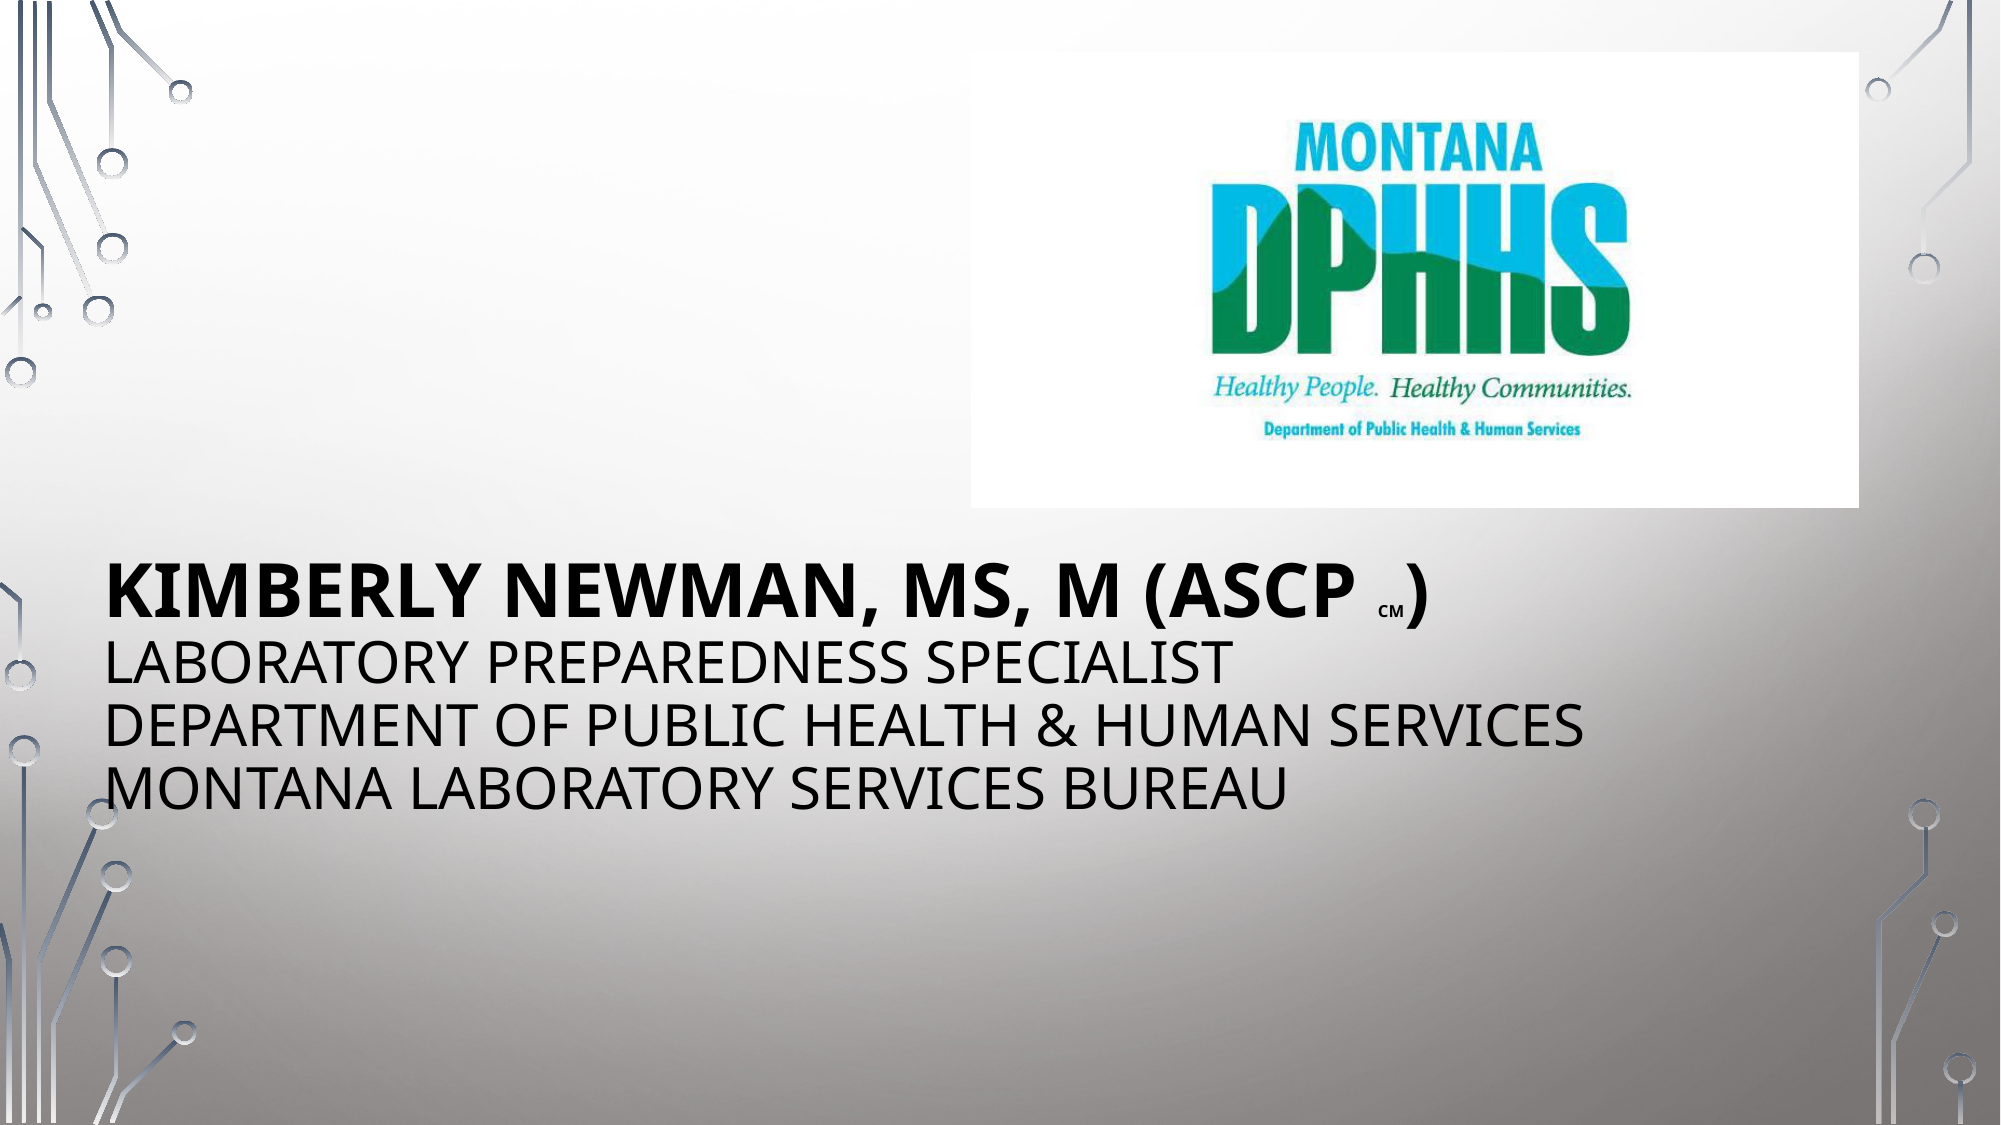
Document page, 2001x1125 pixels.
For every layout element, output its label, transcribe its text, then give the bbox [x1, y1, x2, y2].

picture [971, 52, 1859, 508]
title Kimberly Newman, MS, M (ASCP CM) Laboratory Preparedness Specialist Department of Public Health & Human Services Montana Laboratory Services Bureau [88, 532, 1963, 842]
